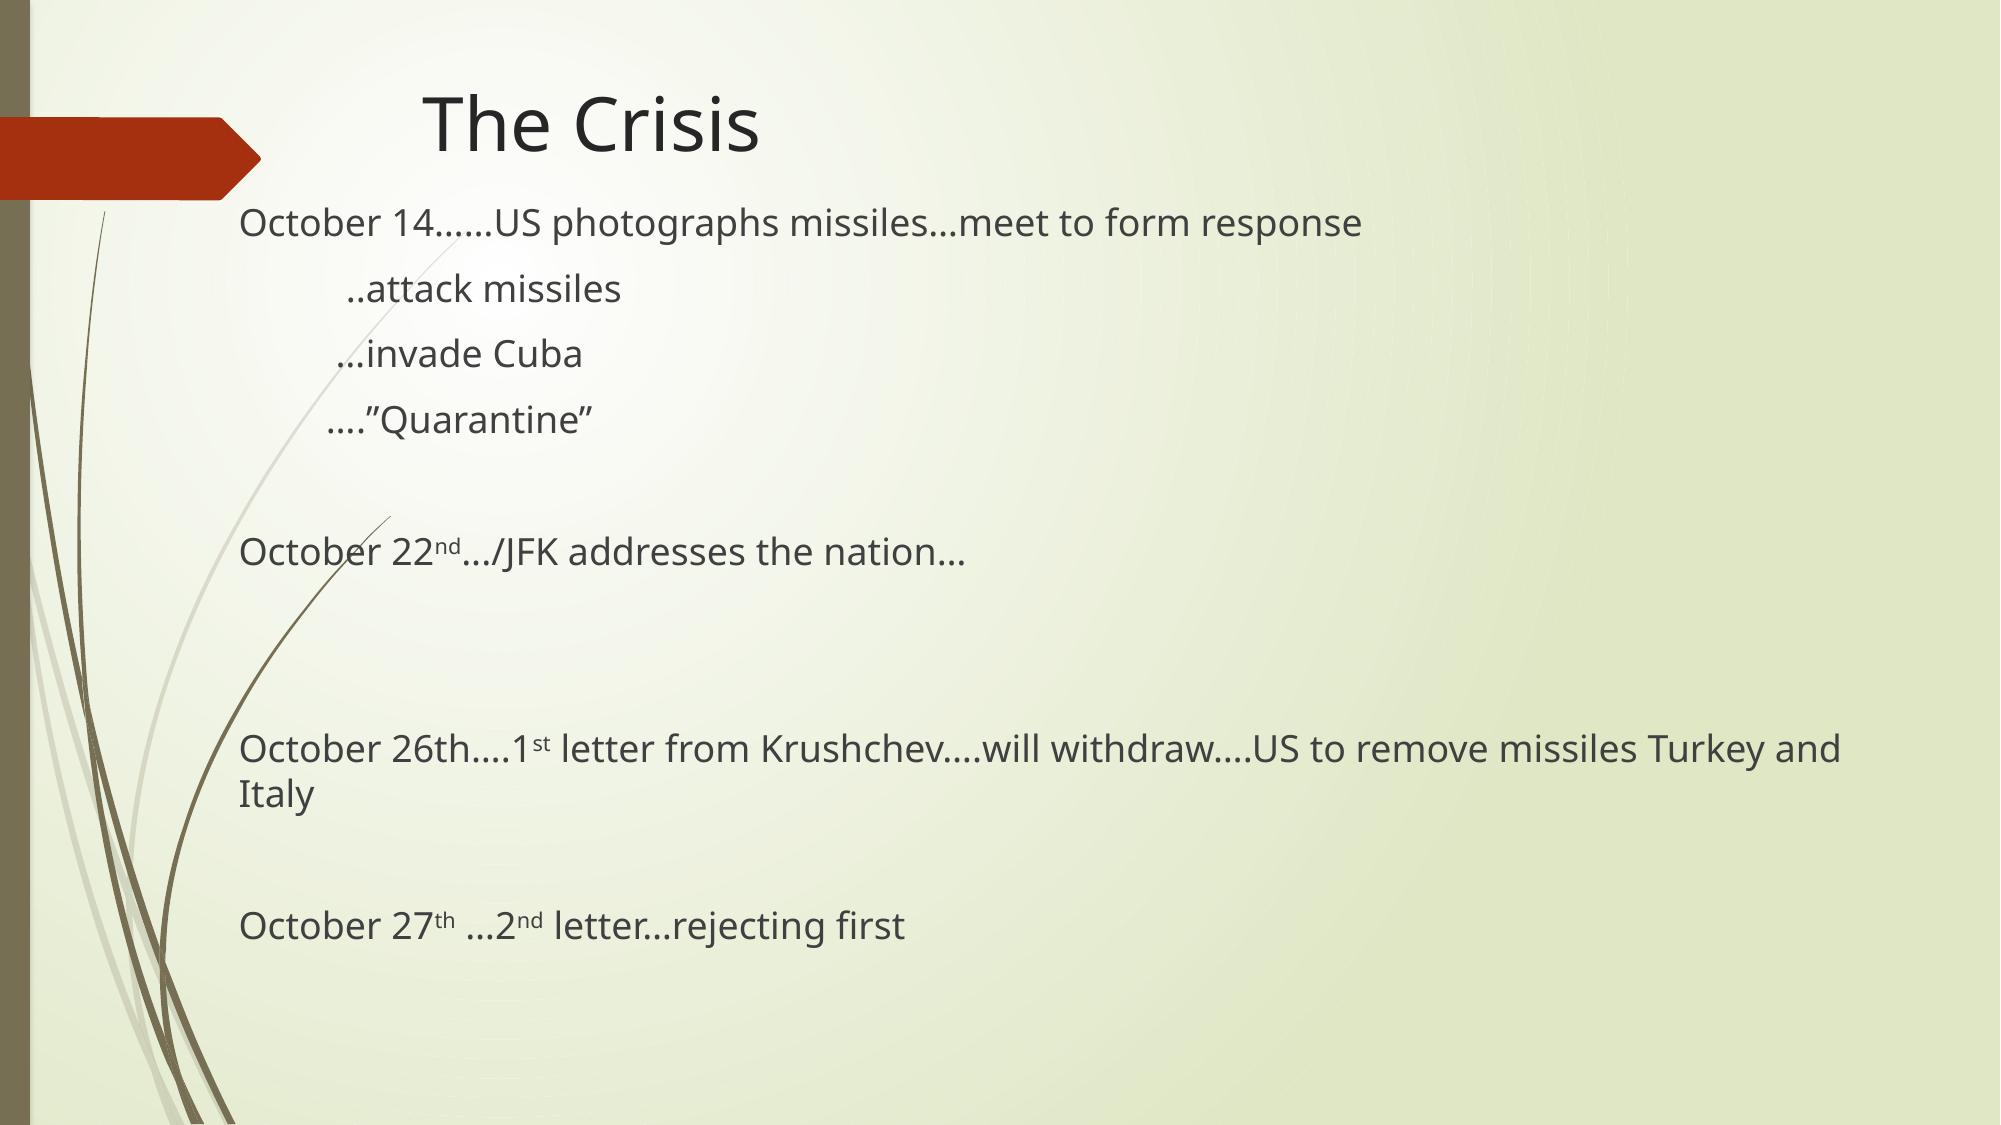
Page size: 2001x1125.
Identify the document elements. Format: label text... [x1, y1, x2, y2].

title The Crisis [407, 68, 1870, 191]
list October 14……US photographs missiles…meet to form response ..attack missiles …invade Cuba ….”Quarantine” October 22nd.../JFK addresses the nation… October 26th….1st letter from Krushchev….will withdraw….US to remove missiles Turkey and Italy October 27th …2nd letter…rejecting first [223, 191, 1889, 1067]
